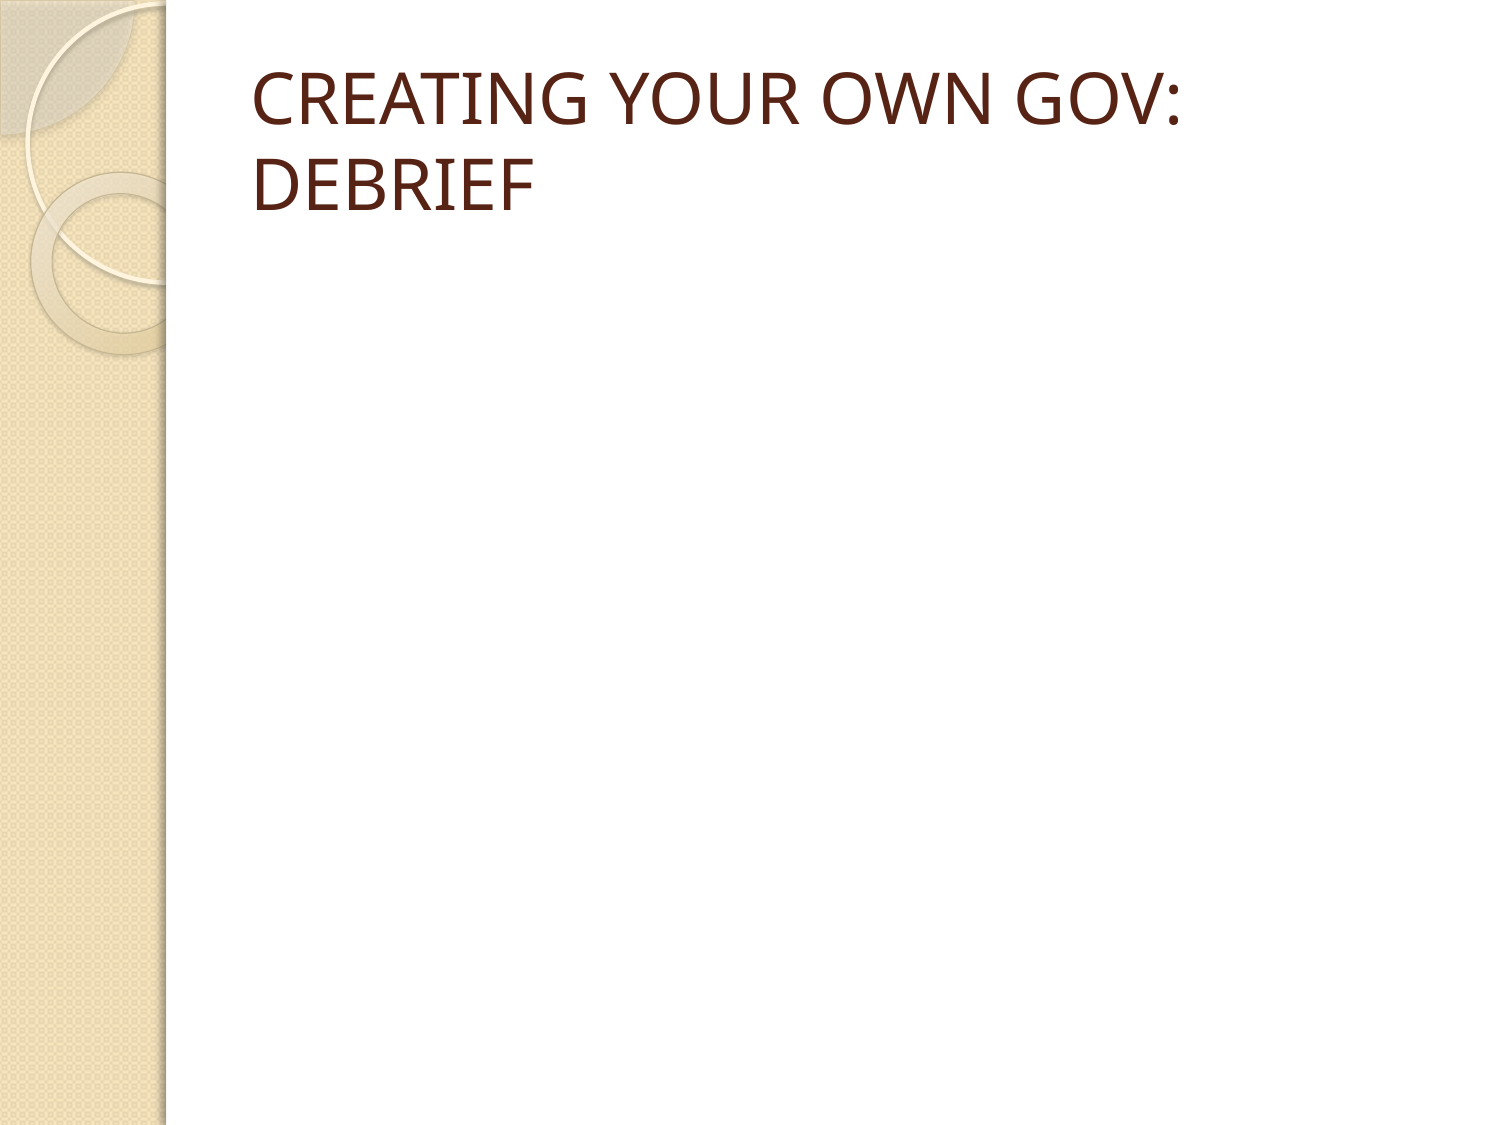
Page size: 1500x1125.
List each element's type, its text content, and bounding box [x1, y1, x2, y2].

title CREATING YOUR OWN GOV: DEBRIEF [235, 45, 1466, 233]
